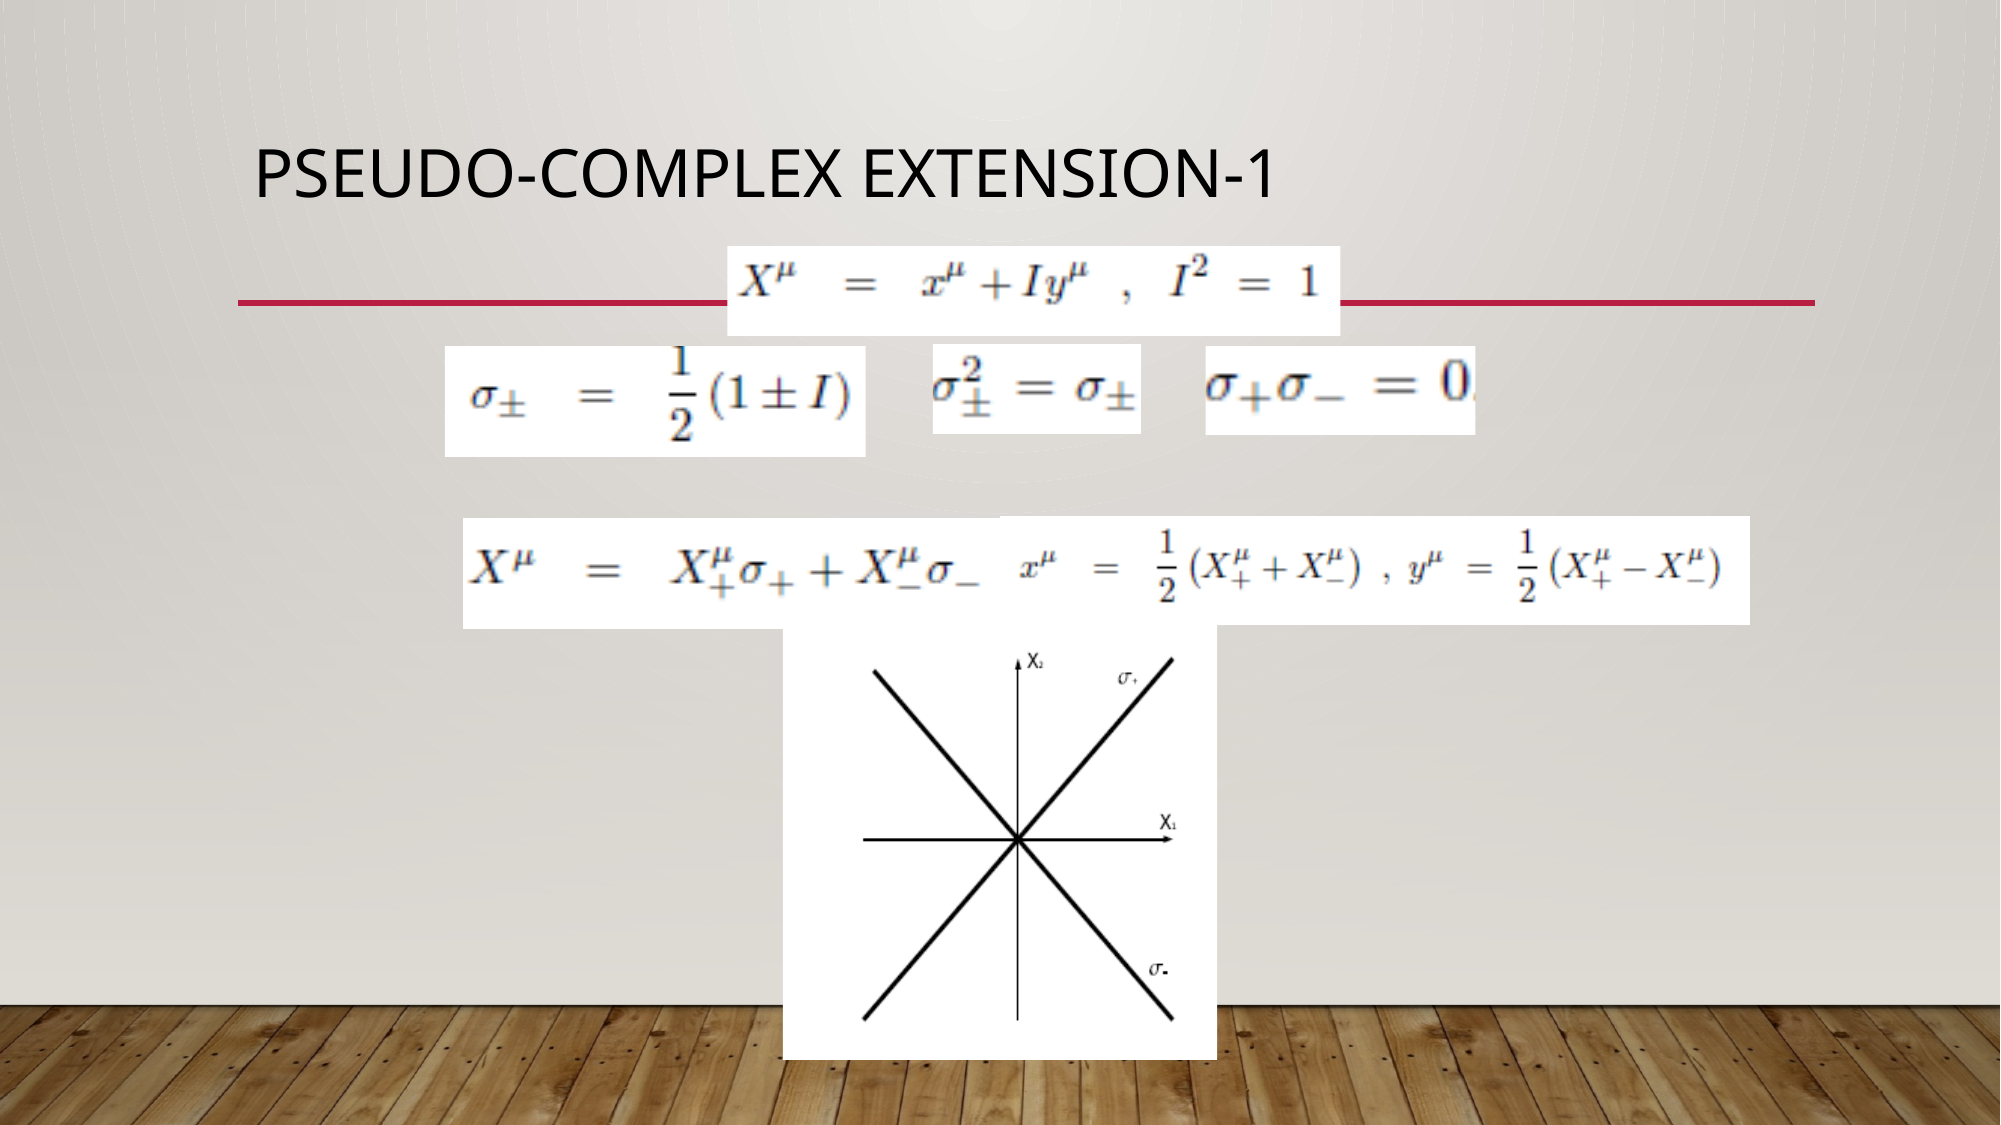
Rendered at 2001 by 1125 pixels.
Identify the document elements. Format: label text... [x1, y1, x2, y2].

picture [932, 344, 1142, 434]
title pseudo-complex Extension-1 [238, 131, 1814, 305]
picture [727, 246, 1341, 336]
picture [0, 516, 2000, 1125]
picture [1205, 345, 1476, 435]
picture [444, 345, 866, 458]
